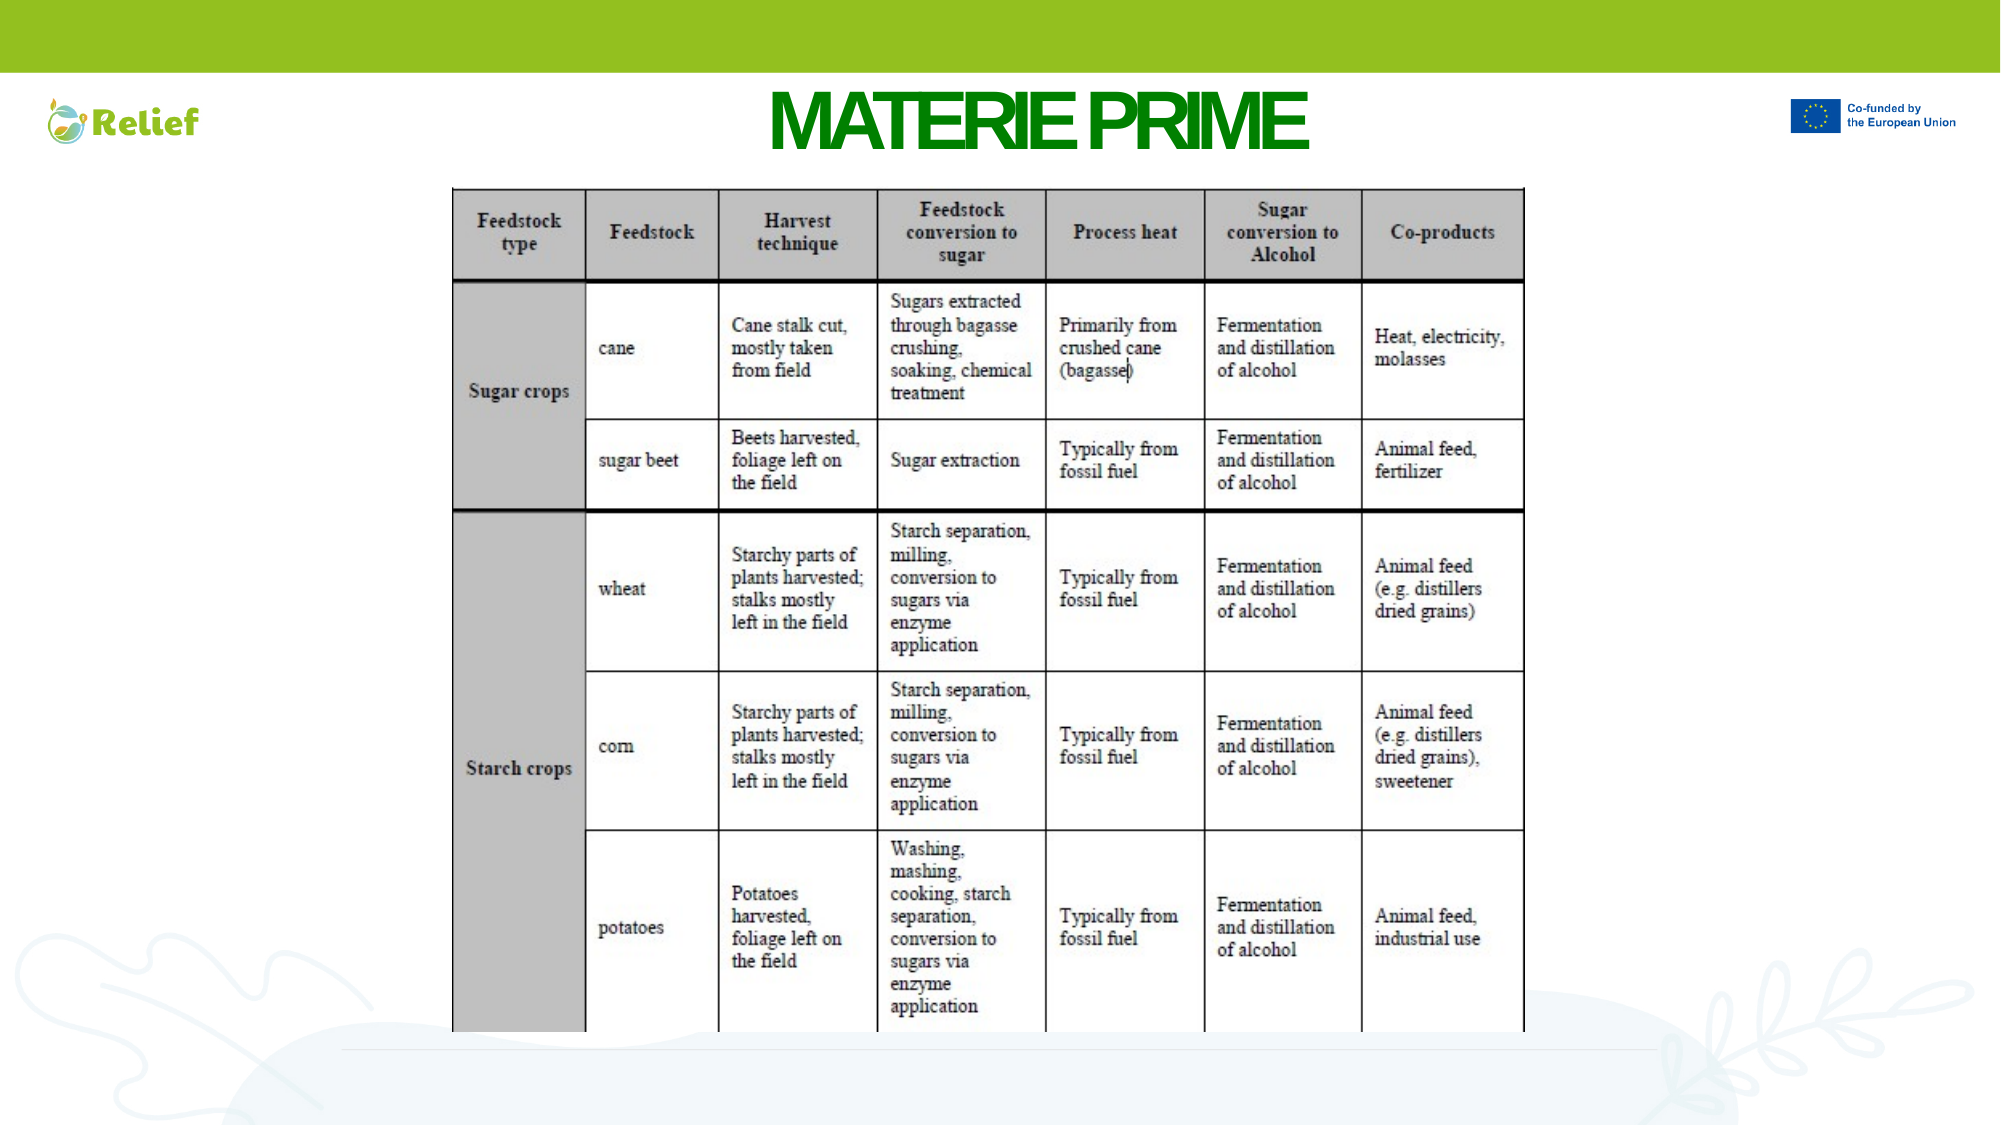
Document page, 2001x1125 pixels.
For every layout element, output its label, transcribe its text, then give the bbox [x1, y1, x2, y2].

title MATERIE PRIME [765, 20, 1473, 186]
picture [0, 0, 2001, 1125]
